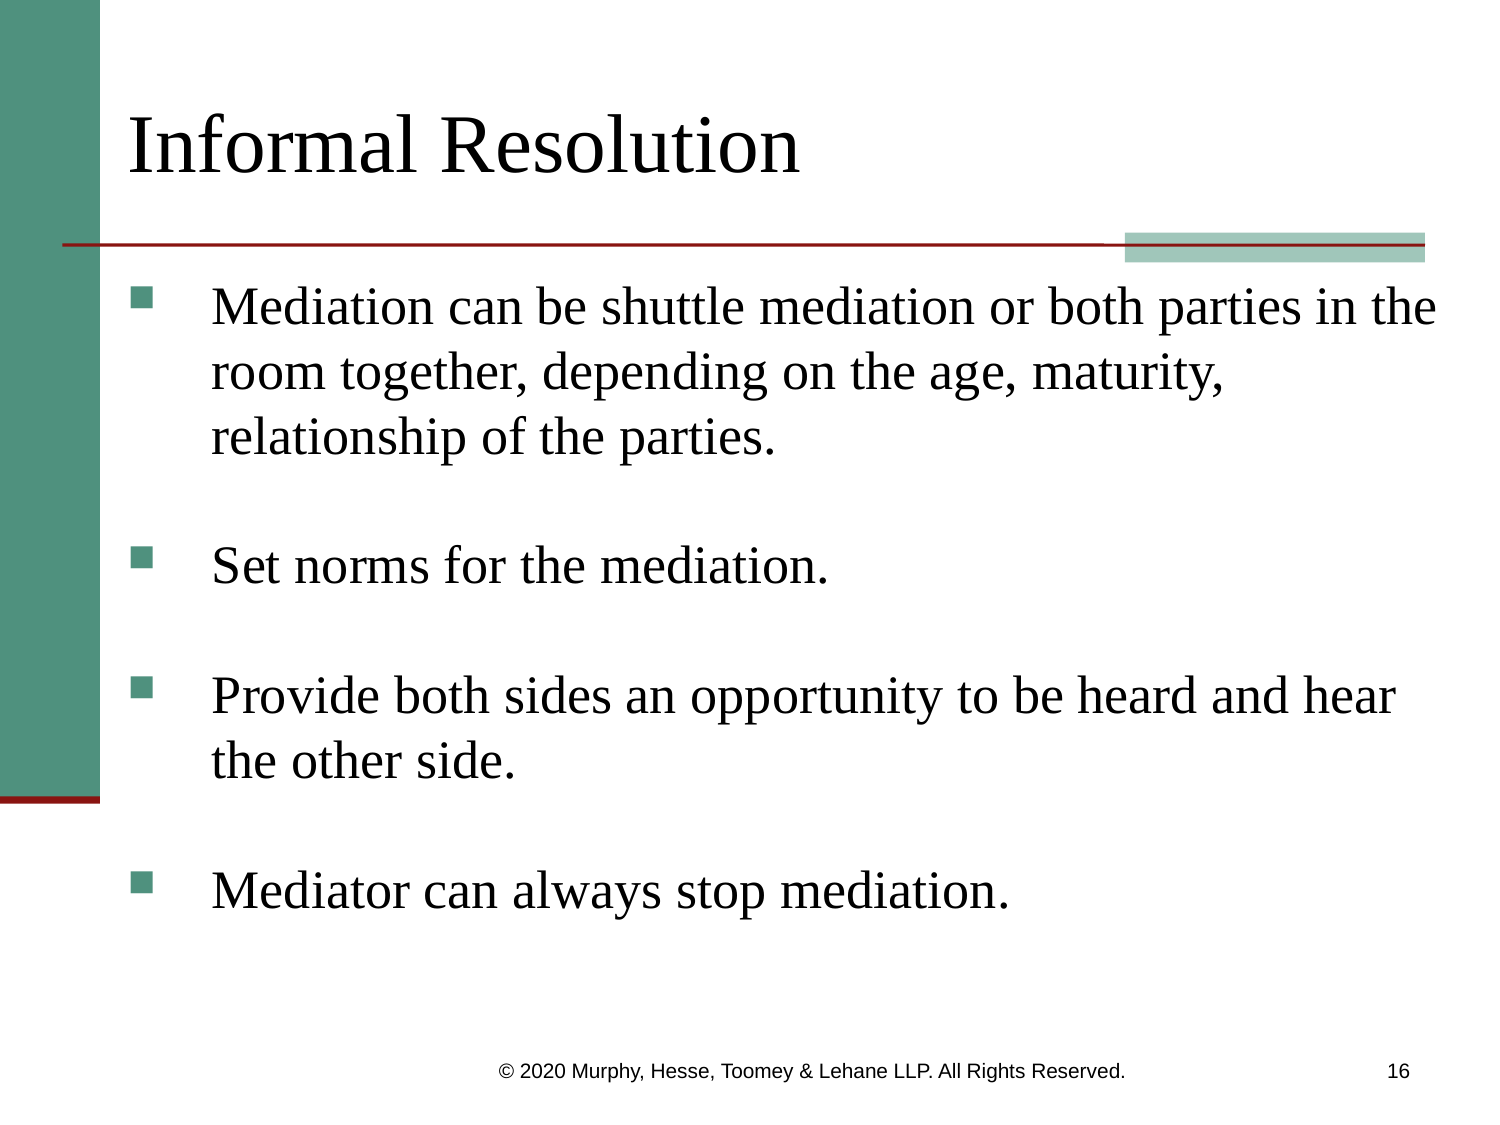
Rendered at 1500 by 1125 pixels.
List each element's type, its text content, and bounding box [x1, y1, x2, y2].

list Mediation can be shuttle mediation or both parties in the room together, depending on the age, maturity, relationship of the parties. Set norms for the mediation. Provide both sides an opportunity to be heard and hear the other side. Mediator can always stop mediation. [112, 262, 1475, 1006]
slide_number 16 [1250, 1050, 1425, 1088]
title Informal Resolution [112, 45, 1463, 234]
footer © 2020 Murphy, Hesse, Toomey & Lehane LLP. All Rights Reserved. [399, 1050, 1225, 1100]
